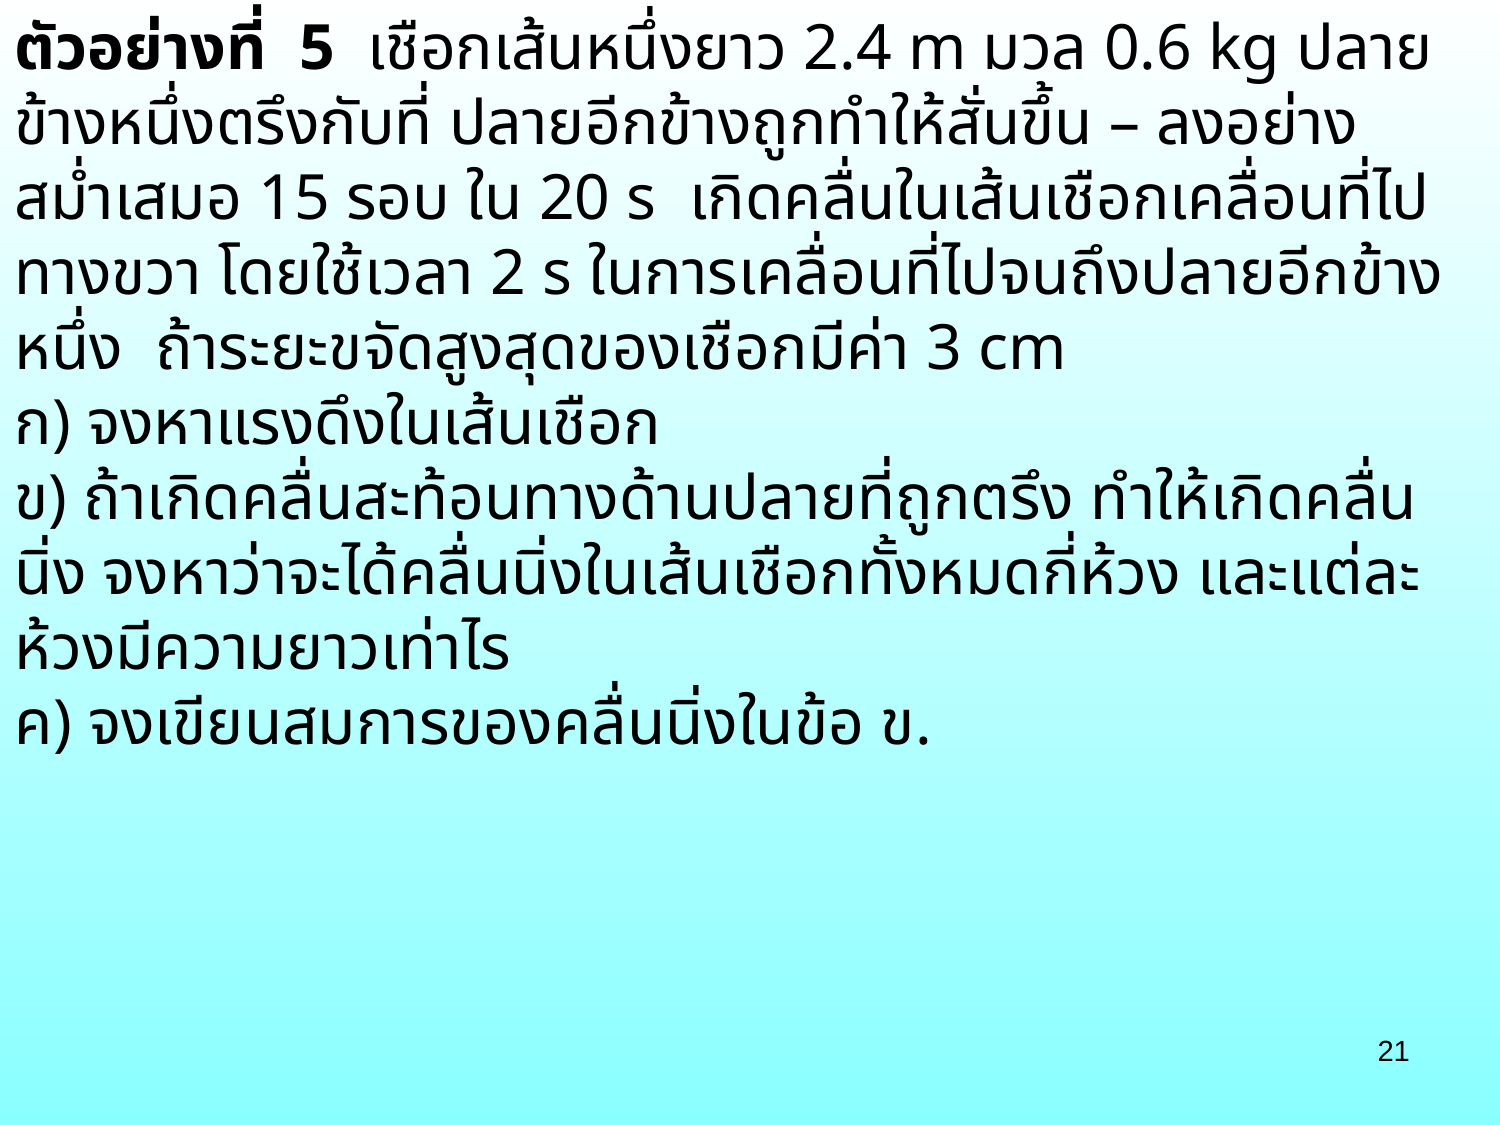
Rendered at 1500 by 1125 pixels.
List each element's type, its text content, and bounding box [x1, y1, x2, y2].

slide_number 21 [1074, 1024, 1426, 1103]
text_box ตัวอย่างที่ 5 เชือกเส้นหนึ่งยาว 2.4 m มวล 0.6 kg ปลายข้างหนึ่งตรึงกับที่ ปลายอีกข้างถูกทำให้สั่นขึ้น – ลงอย่างสม่ำเสมอ 15 รอบ ใน 20 s เกิดคลื่นในเส้นเชือกเคลื่อนที่ไปทางขวา โดยใช้เวลา 2 s ในการเคลื่อนที่ไปจนถึงปลายอีกข้างหนึ่ง ถ้าระยะขจัดสูงสุดของเชือกมีค่า 3 cm ก) จงหาแรงดึงในเส้นเชือก ข) ถ้าเกิดคลื่นสะท้อนทางด้านปลายที่ถูกตรึง ทำให้เกิดคลื่นนิ่ง จงหาว่าจะได้คลื่นนิ่งในเส้นเชือกทั้งหมดกี่ห้วง และแต่ละห้วงมีความยาวเท่าไร ค) จงเขียนสมการของคลื่นนิ่งในข้อ ข. [0, 0, 1500, 765]
